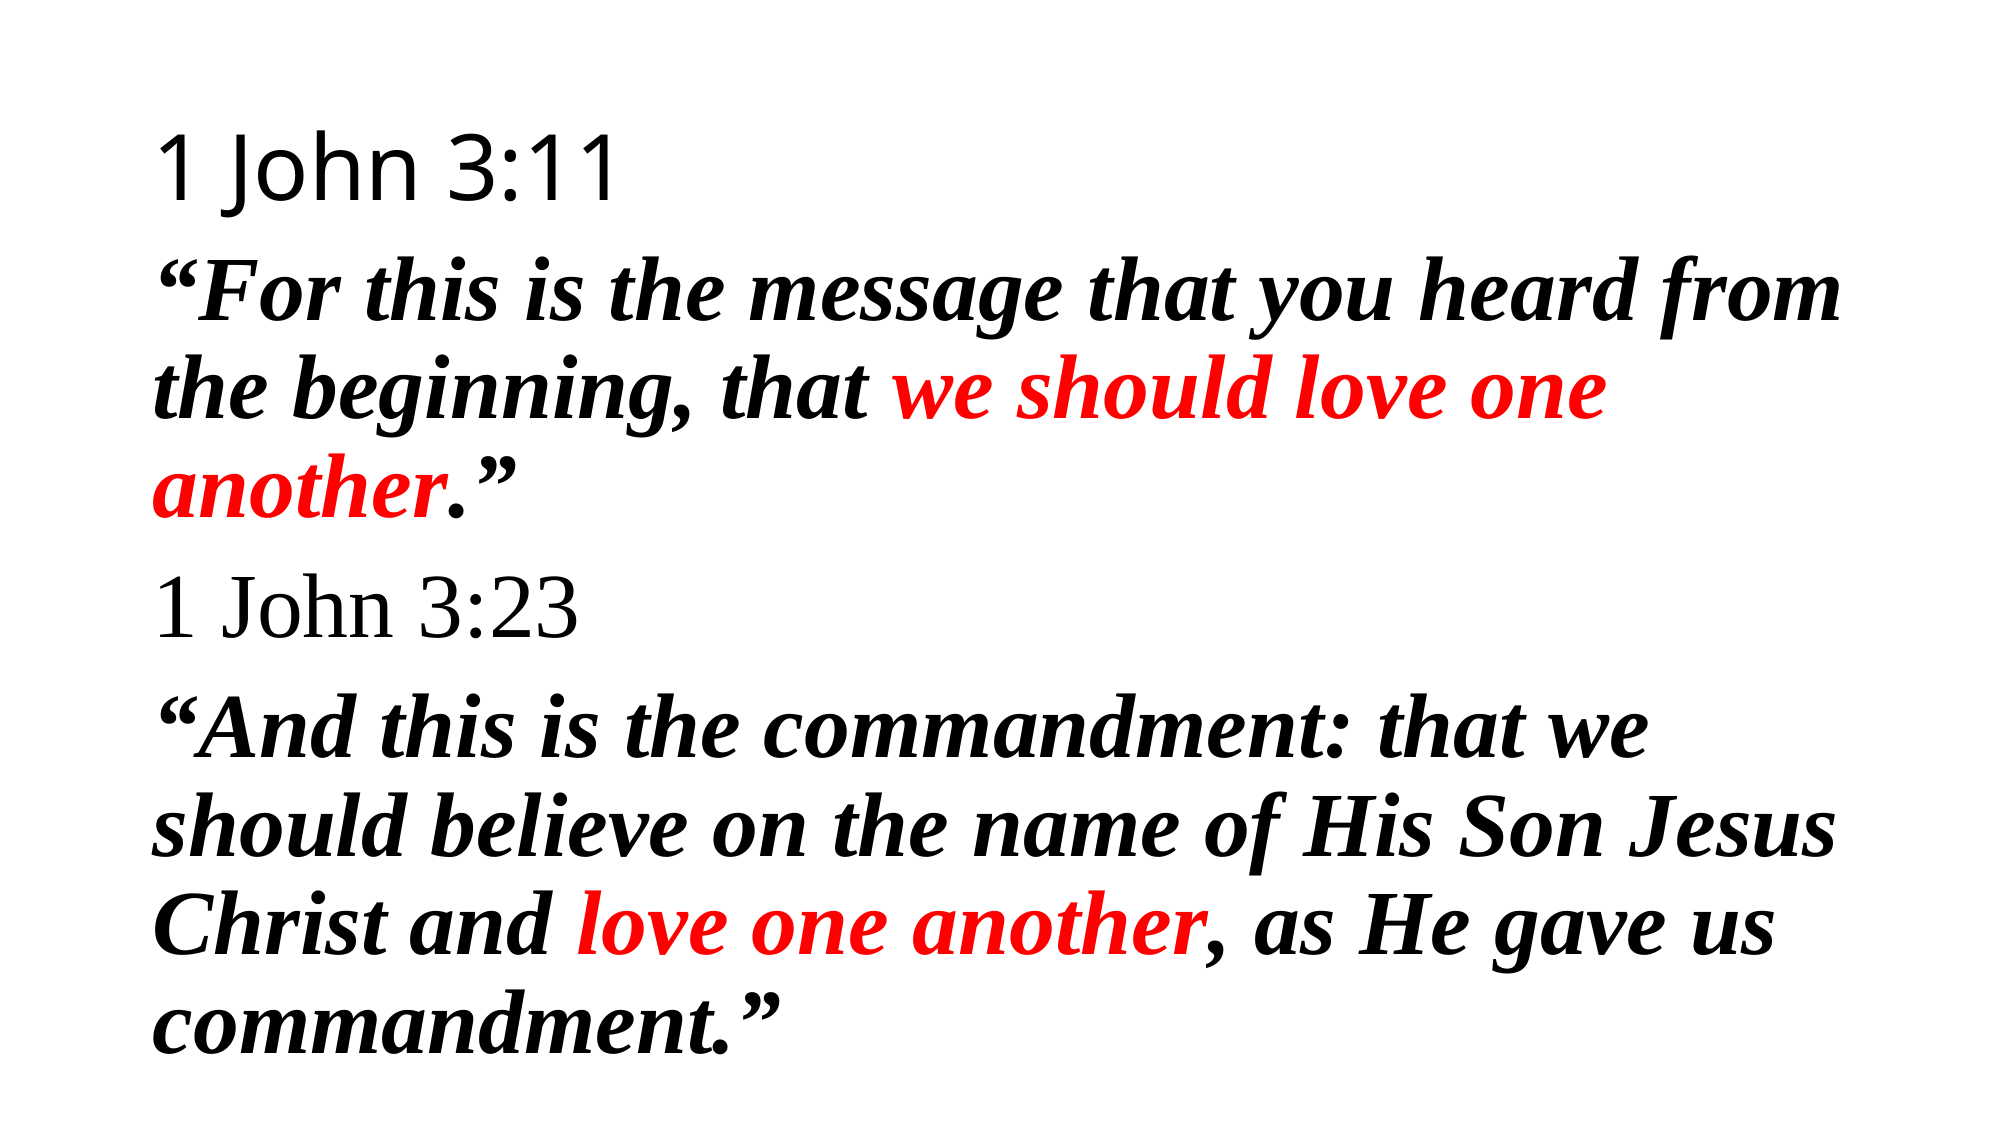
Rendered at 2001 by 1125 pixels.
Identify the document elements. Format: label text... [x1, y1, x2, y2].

list 1 John 3:11 “For this is the message that you heard from the beginning, that we should love one another.” 1 John 3:23 “And this is the commandment: that we should believe on the name of His Son Jesus Christ and love one another, as He gave us commandment.” [137, 113, 1863, 1014]
